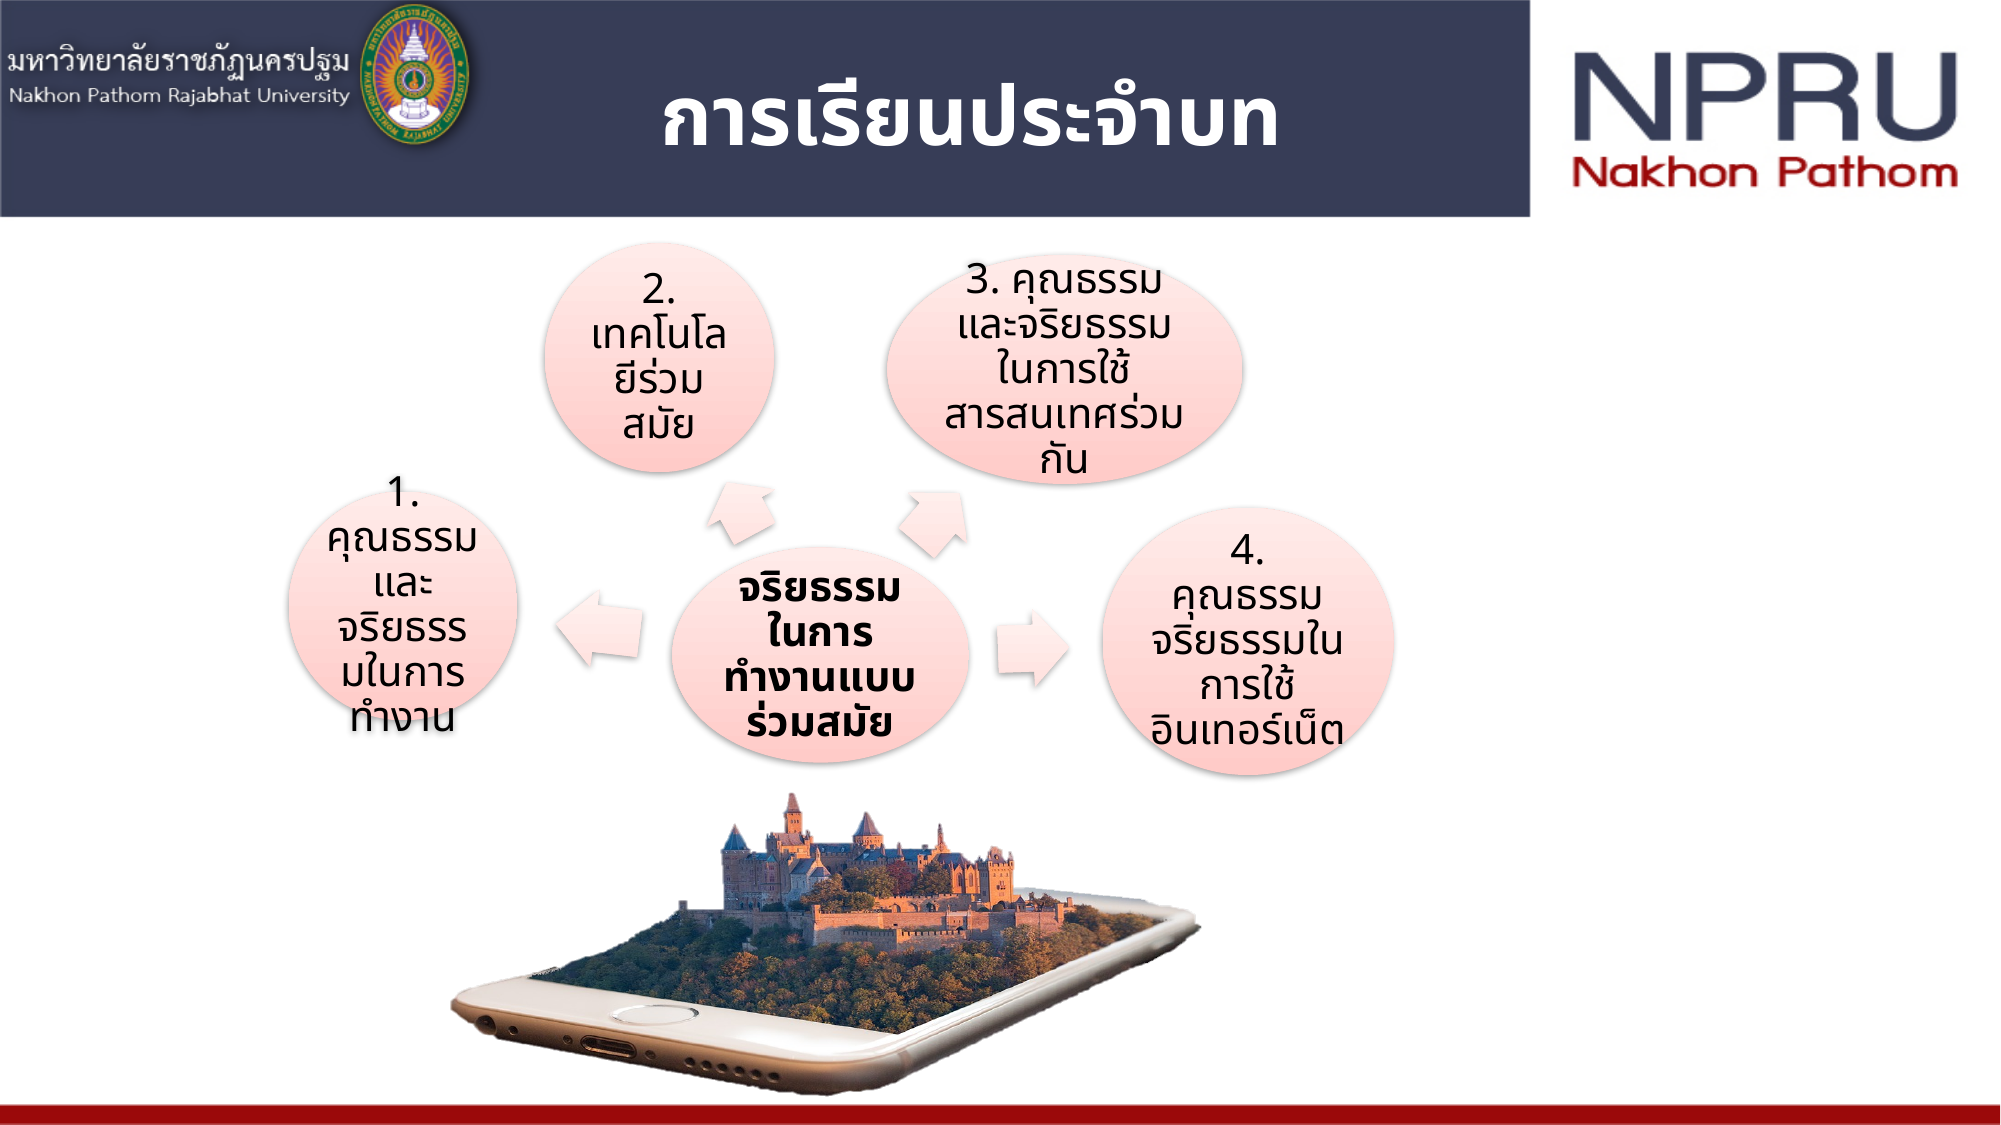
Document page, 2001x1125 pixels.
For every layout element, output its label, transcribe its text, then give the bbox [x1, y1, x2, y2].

picture [0, 0, 2001, 1125]
text_box การเรียนประจำบท [645, 54, 1298, 170]
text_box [113, 219, 1497, 1091]
